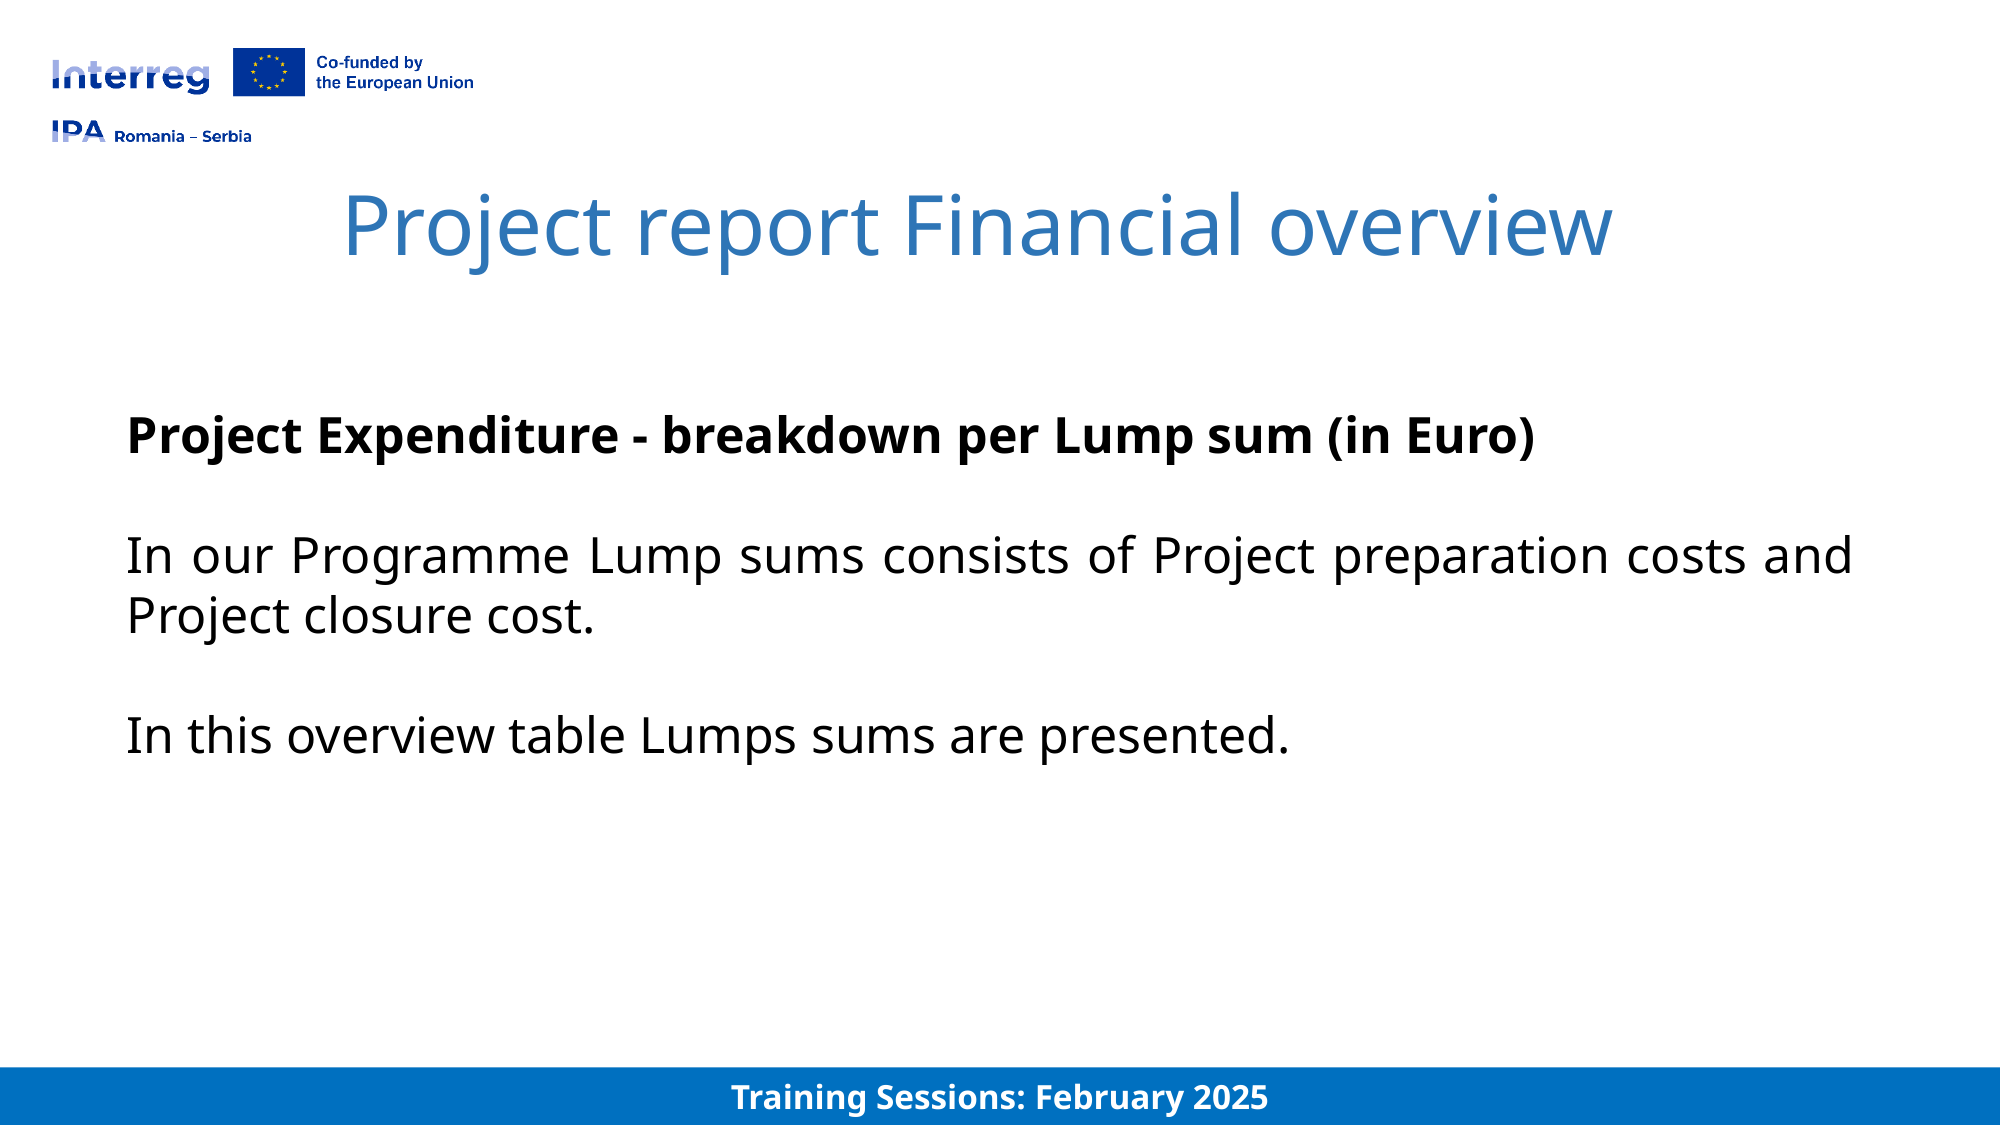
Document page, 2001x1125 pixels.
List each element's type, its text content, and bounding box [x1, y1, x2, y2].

text_box Project Expenditure - breakdown per Lump sum (in Euro) In our Programme Lump sums consists of Project preparation costs and Project closure cost. In this overview table Lumps sums are presented. [112, 396, 1870, 831]
text_box Project report Financial overview [87, 165, 1870, 280]
picture [28, 24, 497, 166]
